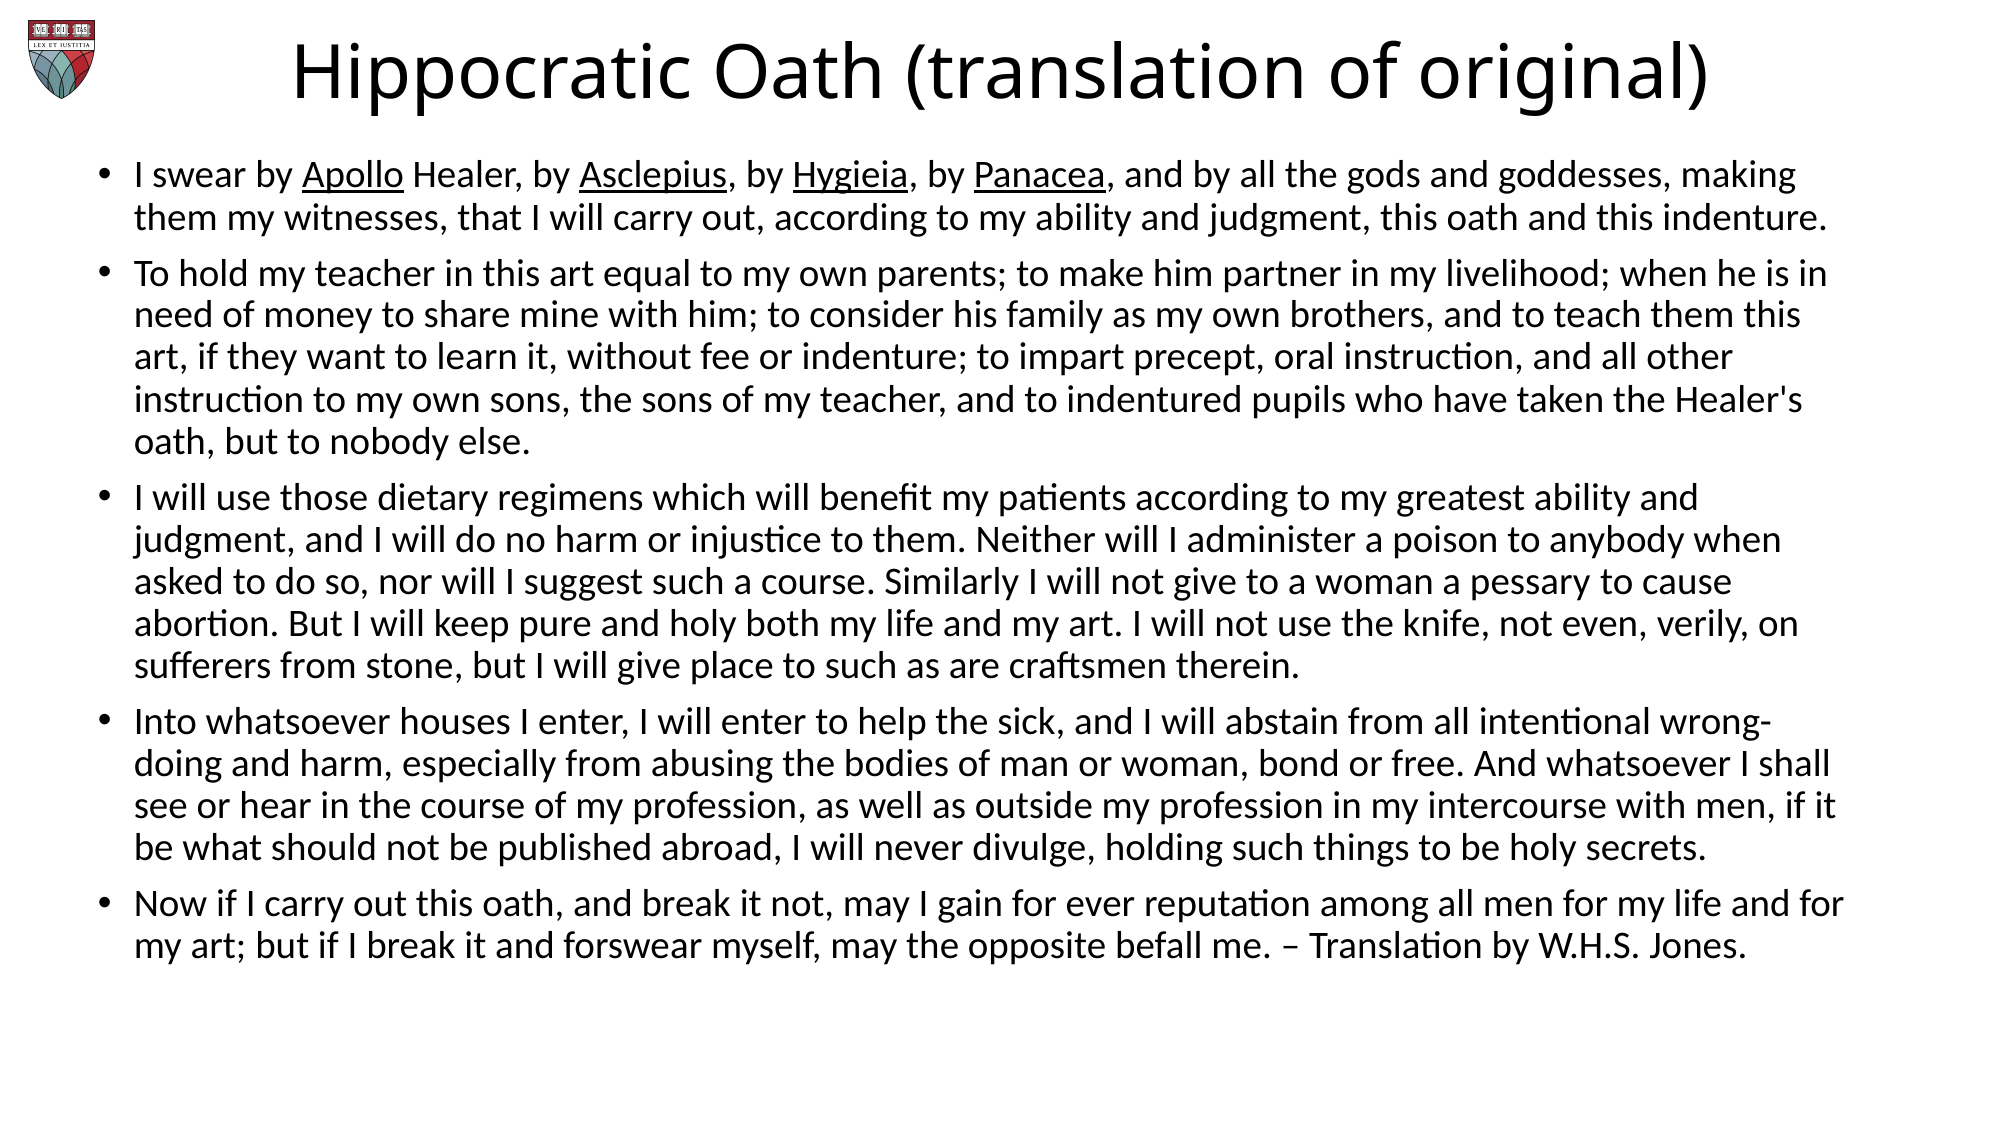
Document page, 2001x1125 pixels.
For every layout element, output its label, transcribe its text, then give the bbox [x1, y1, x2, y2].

list I swear by Apollo Healer, by Asclepius, by Hygieia, by Panacea, and by all the gods and goddesses, making them my witnesses, that I will carry out, according to my ability and judgment, this oath and this indenture. To hold my teacher in this art equal to my own parents; to make him partner in my livelihood; when he is in need of money to share mine with him; to consider his family as my own brothers, and to teach them this art, if they want to learn it, without fee or indenture; to impart precept, oral instruction, and all other instruction to my own sons, the sons of my teacher, and to indentured pupils who have taken the Healer's oath, but to nobody else. I will use those dietary regimens which will benefit my patients according to my greatest ability and judgment, and I will do no harm or injustice to them. Neither will I administer a poison to anybody when asked to do so, nor will I suggest such a course. Similarly I will not give to a woman a pessary to cause abortion. But I will keep pure and holy both my life and my art. I will not use the knife, not even, verily, on sufferers from stone, but I will give place to such as are craftsmen therein. Into whatsoever houses I enter, I will enter to help the sick, and I will abstain from all intentional wrong-doing and harm, especially from abusing the bodies of man or woman, bond or free. And whatsoever I shall see or hear in the course of my profession, as well as outside my profession in my intercourse with men, if it be what should not be published abroad, I will never divulge, holding such things to be holy secrets. Now if I carry out this oath, and break it not, may I gain for ever reputation among all men for my life and for my art; but if I break it and forswear myself, may the opposite befall me. – Translation by W.H.S. Jones. [82, 146, 1863, 1014]
title Hippocratic Oath (translation of original) [137, 13, 1863, 134]
picture [28, 20, 95, 99]
